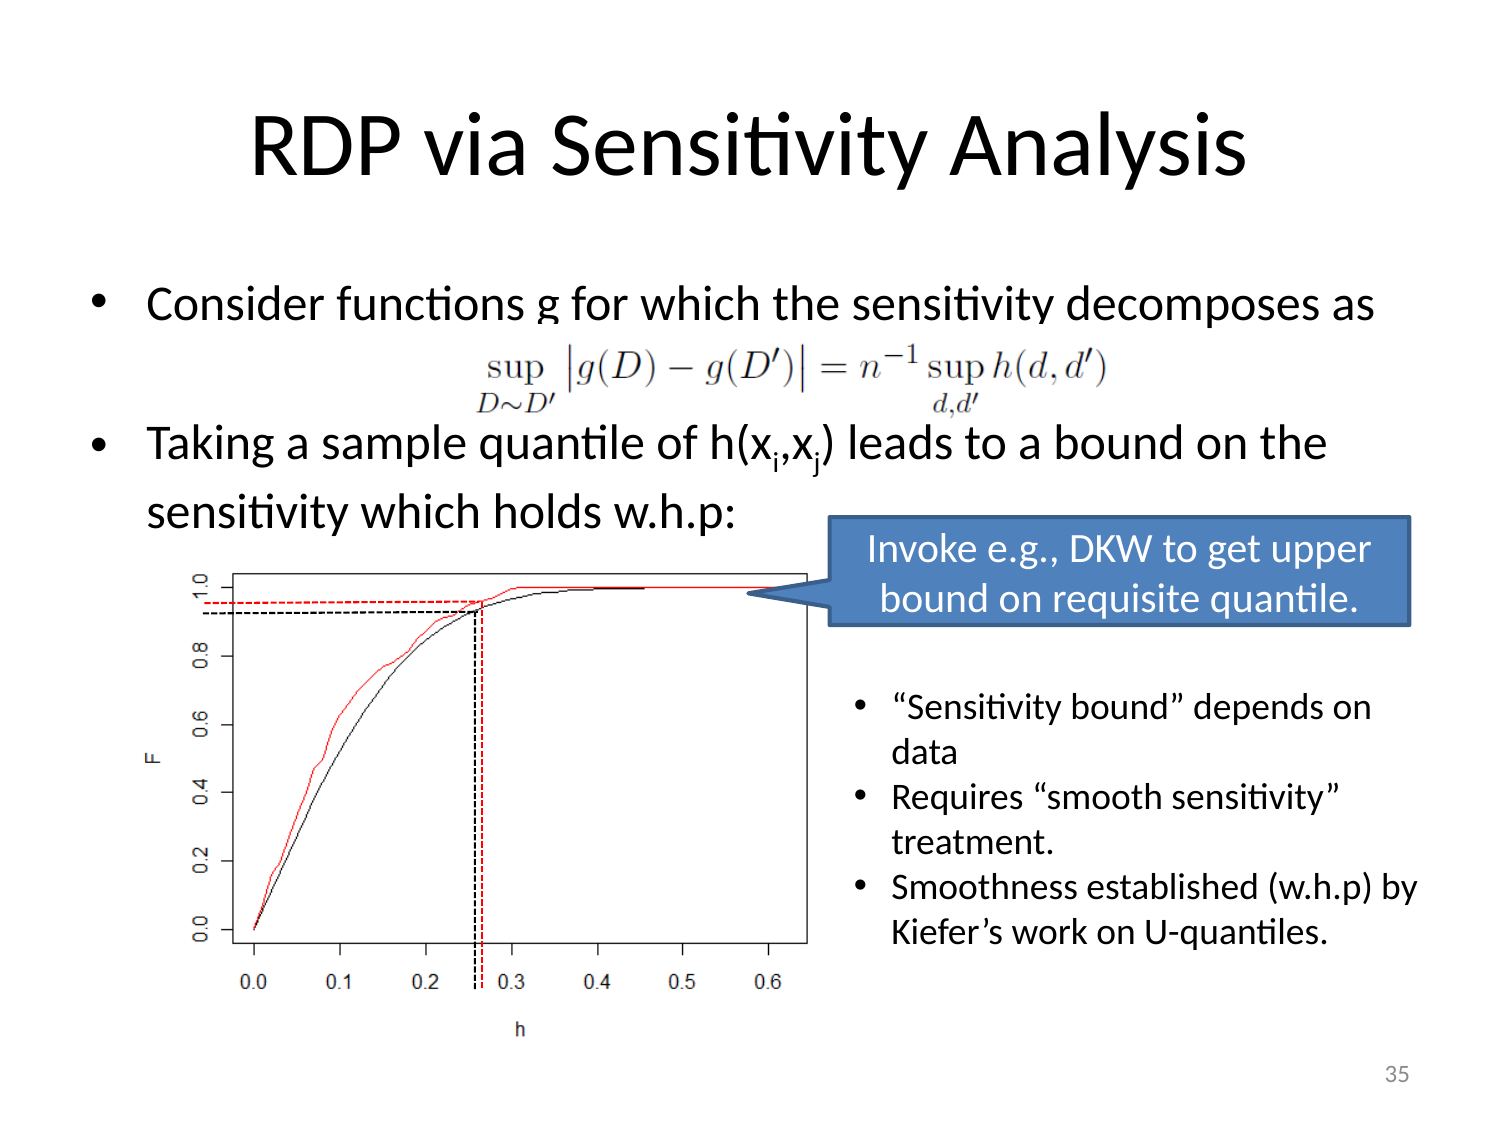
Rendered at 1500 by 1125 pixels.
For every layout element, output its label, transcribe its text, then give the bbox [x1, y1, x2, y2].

list Consider functions g for which the sensitivity decomposes as Taking a sample quantile of h(xi,xj) leads to a bound on the sensitivity which holds w.h.p: [75, 262, 1425, 1005]
slide_number 35 [1074, 1042, 1425, 1103]
text_box “Sensitivity bound” depends on data Requires “smooth sensitivity” treatment. Smoothness established (w.h.p) by Kiefer’s work on U-quantiles. [843, 674, 1439, 960]
title RDP via Sensitivity Analysis [75, 45, 1425, 233]
text_box Invoke e.g., DKW to get upper bound on requisite quantile. [827, 515, 1412, 628]
picture [138, 537, 840, 1044]
picture [454, 324, 1110, 424]
